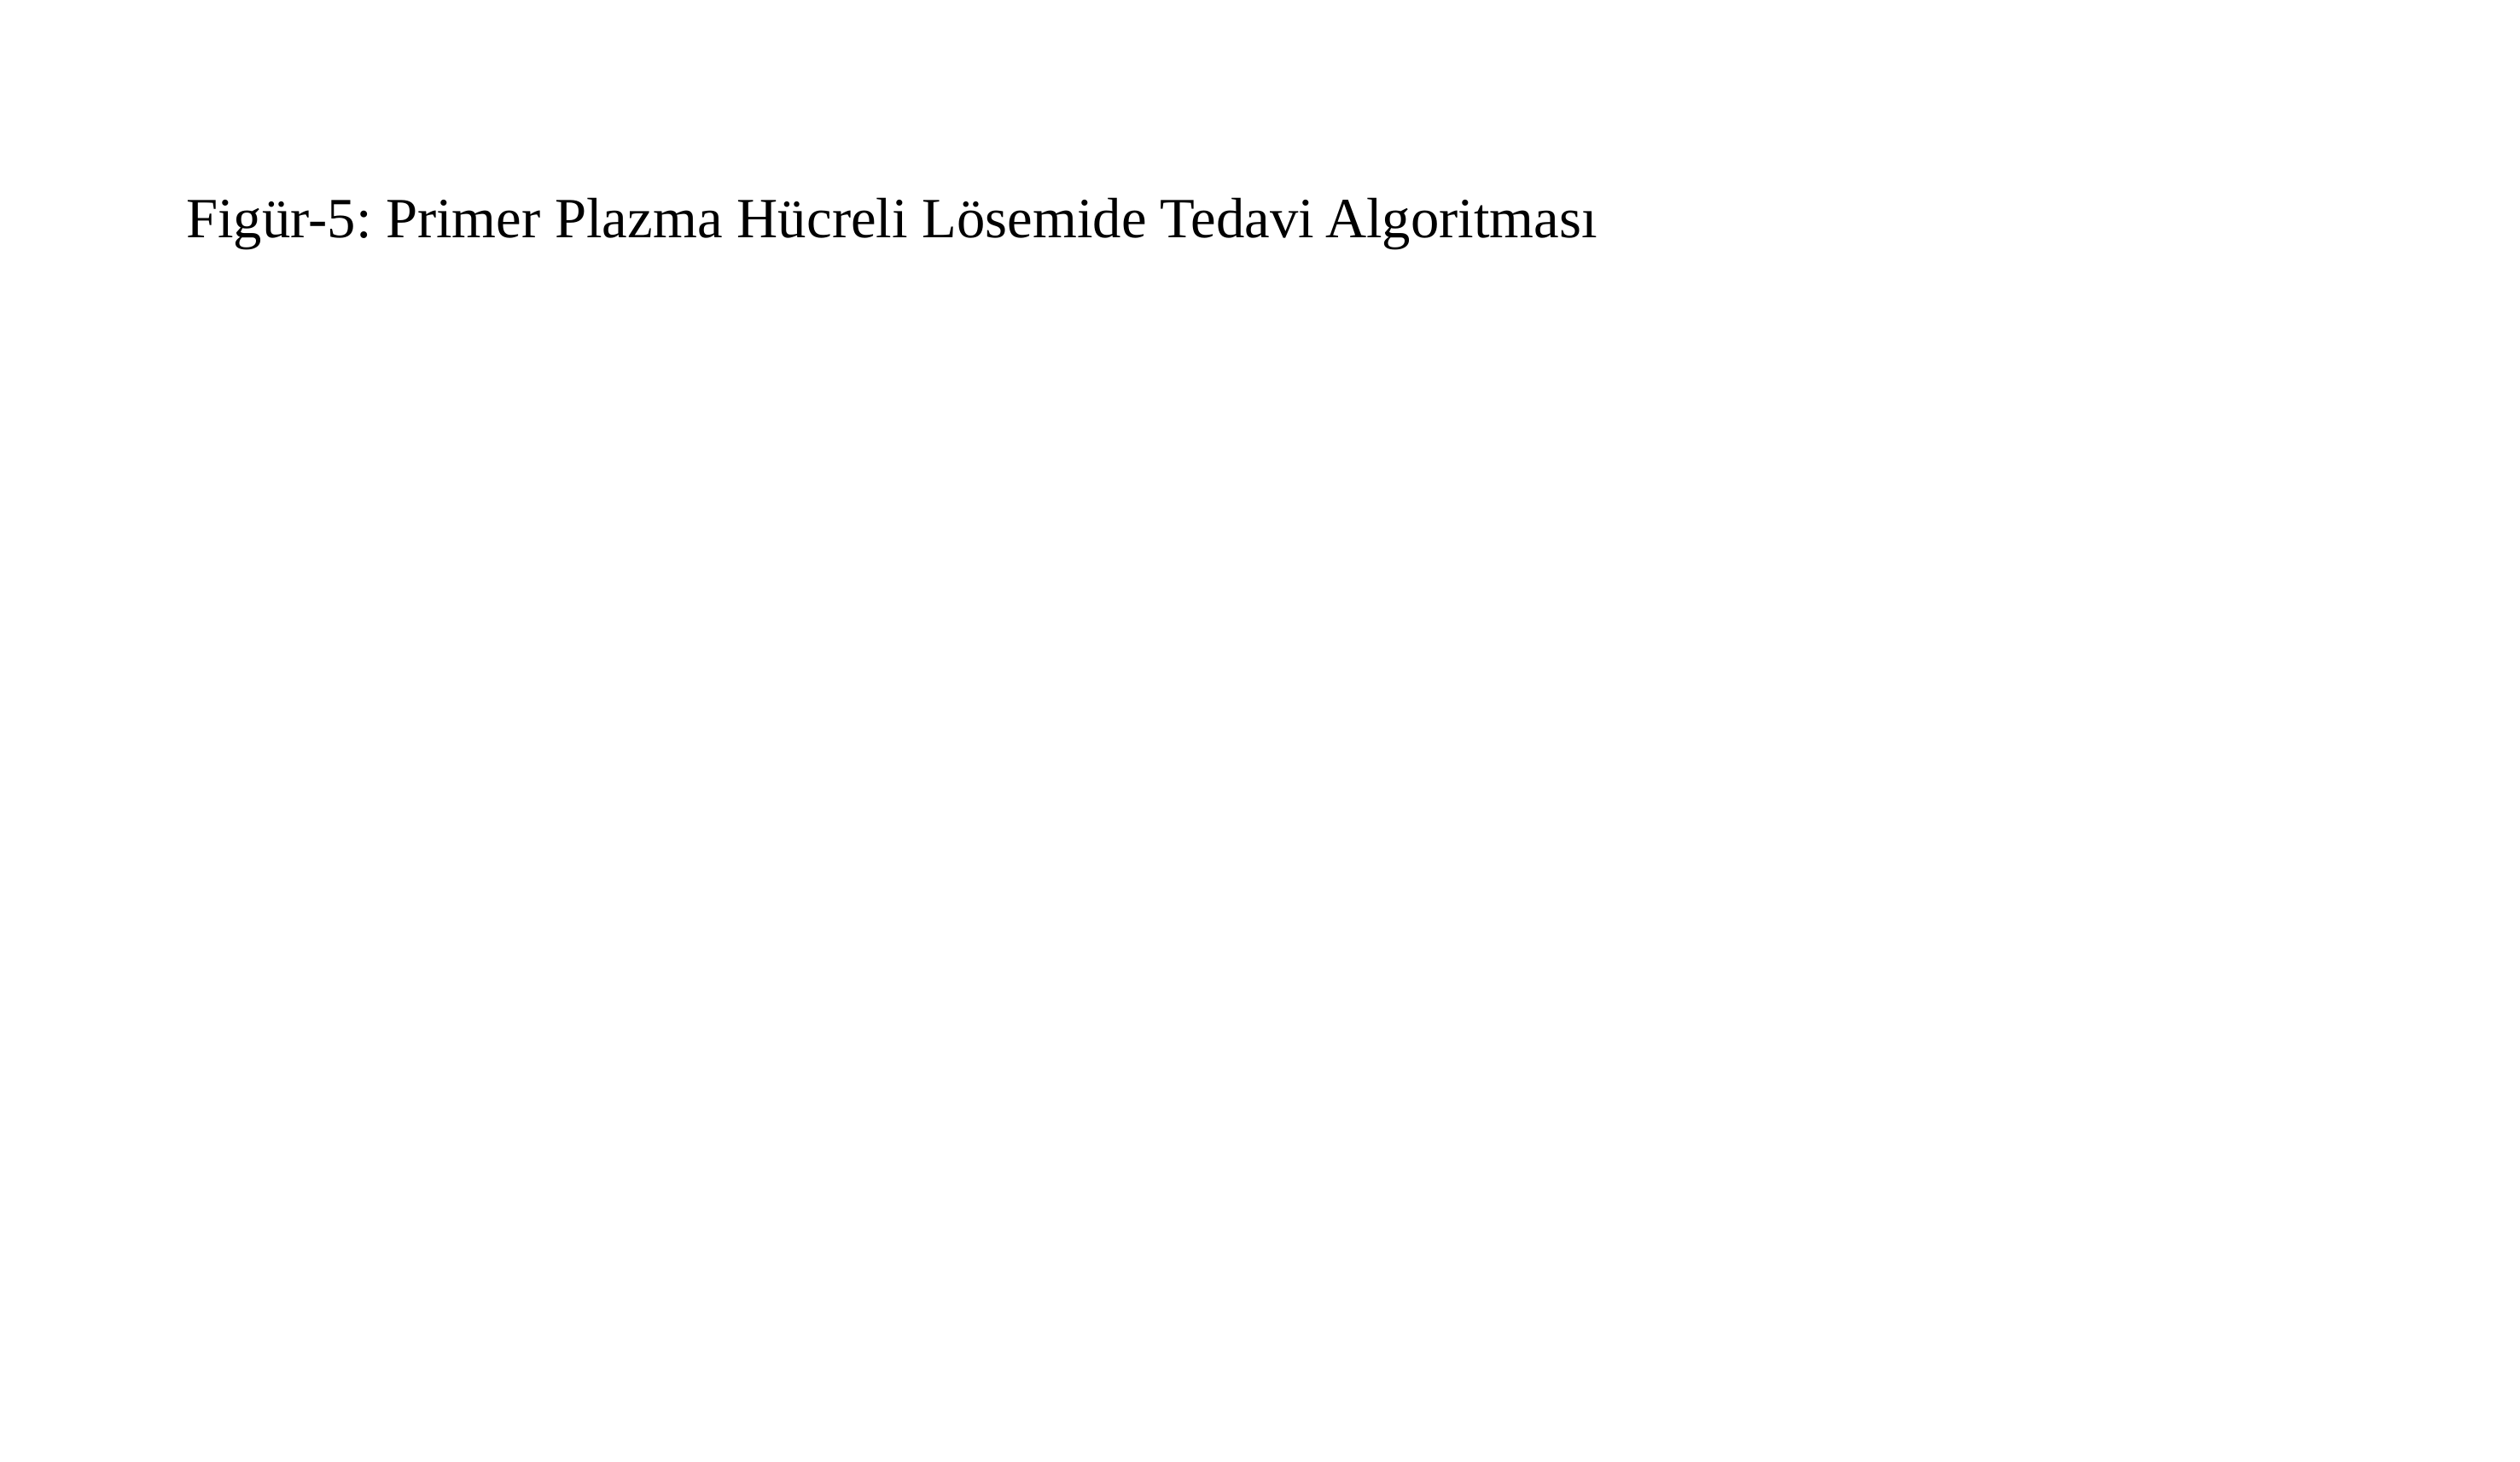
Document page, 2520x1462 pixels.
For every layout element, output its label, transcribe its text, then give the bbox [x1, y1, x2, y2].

title Figür-5: Primer Plazma Hücreli Lösemide Tedavi Algoritması [173, 78, 2347, 361]
